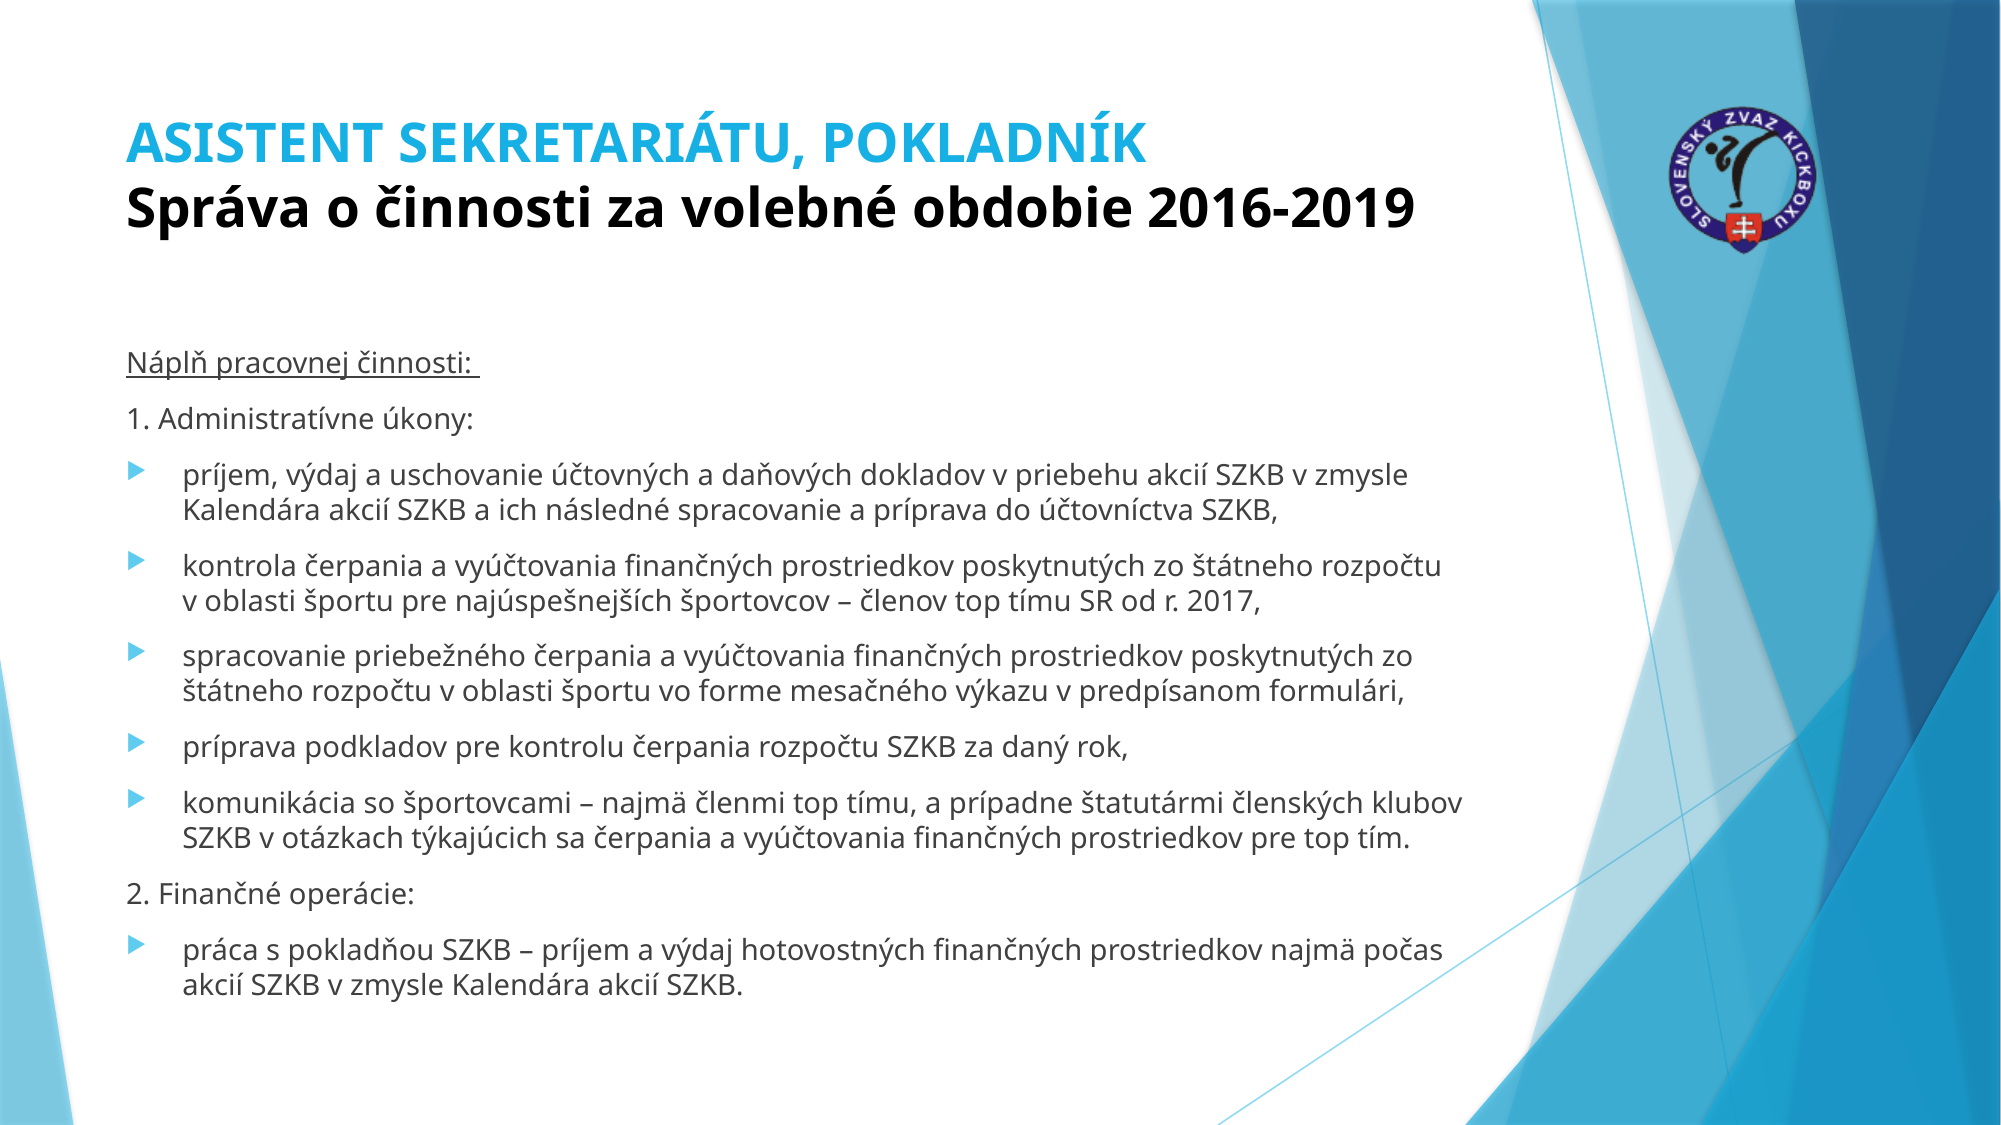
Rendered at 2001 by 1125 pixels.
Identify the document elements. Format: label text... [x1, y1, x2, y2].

picture [1667, 105, 1821, 259]
title ASISTENT SEKRETARIÁTU, POKLADNÍK Správa o činnosti za volebné obdobie 2016-2019 [111, 99, 1522, 317]
list Náplň pracovnej činnosti: 1. Administratívne úkony: príjem, výdaj a uschovanie účtovných a daňových dokladov v priebehu akcií SZKB v zmysle Kalendára akcií SZKB a ich následné spracovanie a príprava do účtovníctva SZKB, kontrola čerpania a vyúčtovania finančných prostriedkov poskytnutých zo štátneho rozpočtu v oblasti športu pre najúspešnejších športovcov – členov top tímu SR od r. 2017, spracovanie priebežného čerpania a vyúčtovania finančných prostriedkov poskytnutých zo štátneho rozpočtu v oblasti športu vo forme mesačného výkazu v predpísanom formulári, príprava podkladov pre kontrolu čerpania rozpočtu SZKB za daný rok, komunikácia so športovcami – najmä členmi top tímu, a prípadne štatutármi členských klubov SZKB v otázkach týkajúcich sa čerpania a vyúčtovania finančných prostriedkov pre top tím. 2. Finančné operácie: práca s pokladňou SZKB – príjem a výdaj hotovostných finančných prostriedkov najmä počas akcií SZKB v zmysle Kalendára akcií SZKB. [111, 337, 1522, 1125]
